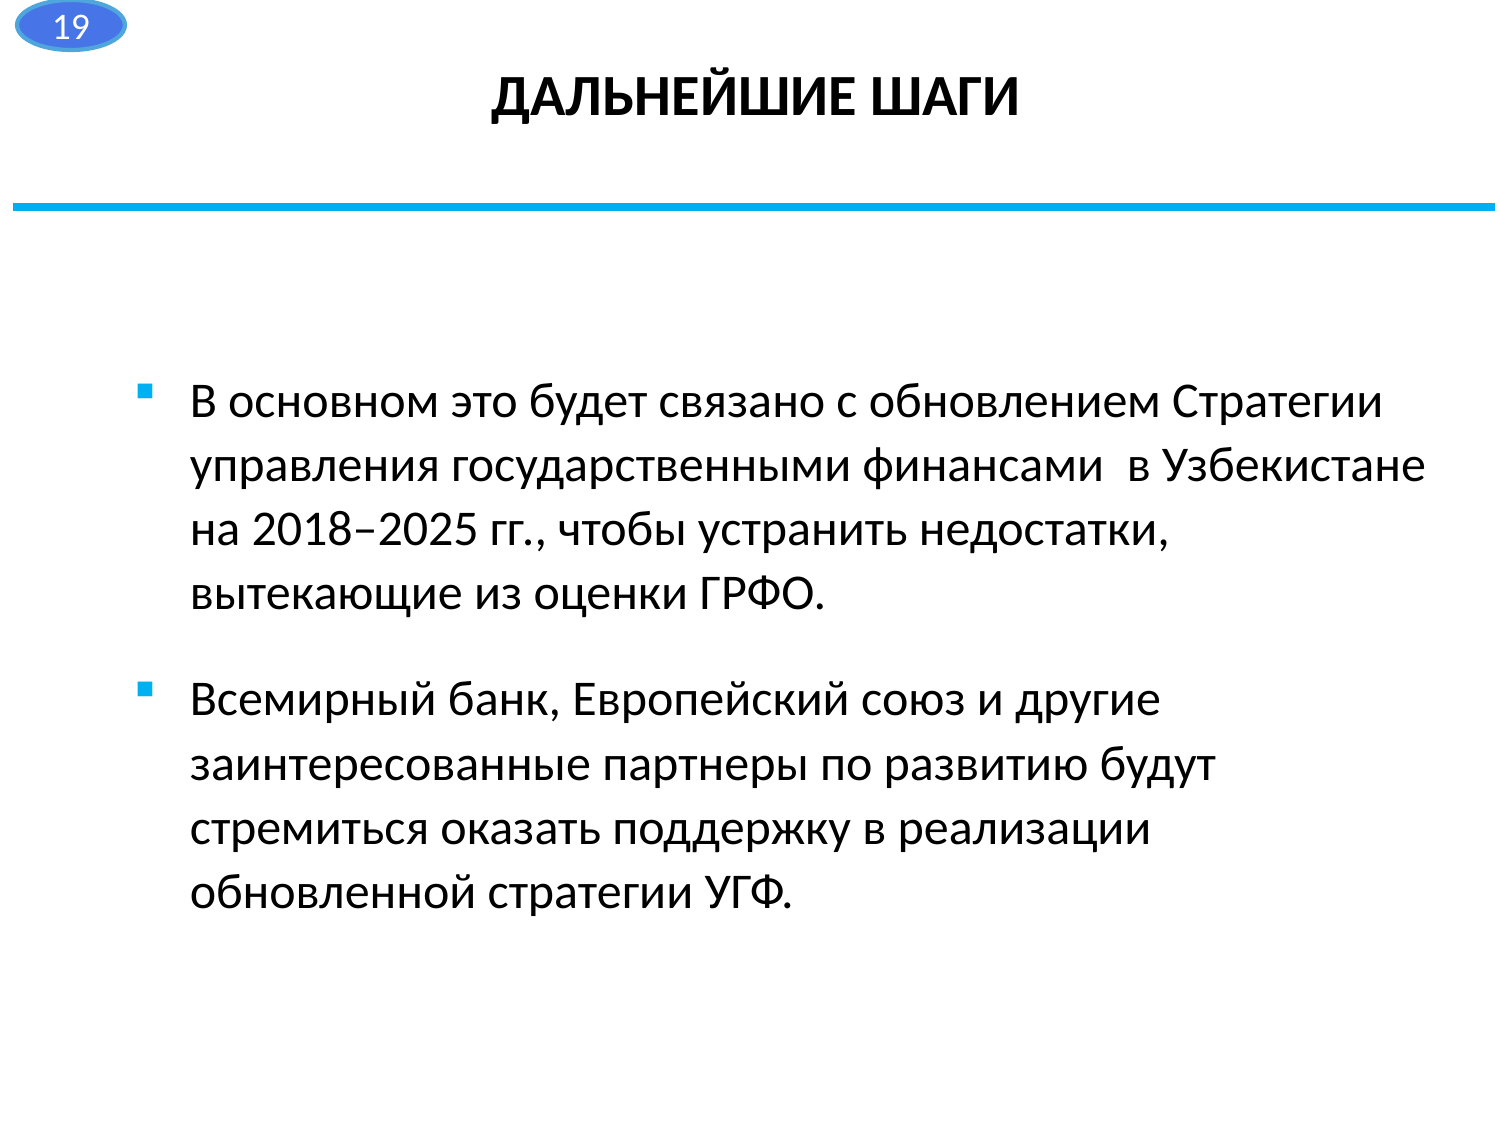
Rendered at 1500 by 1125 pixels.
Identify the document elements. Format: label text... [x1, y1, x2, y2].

text_box В основном это будет связано с обновлением Стратегии управления государственными финансами в Узбекистане на 2018–2025 гг., чтобы устранить недостатки, вытекающие из оценки ГРФО. Всемирный банк, Европейский союз и другие заинтересованные партнеры по развитию будут стремиться оказать поддержку в реализации обновленной стратегии УГФ. [62, 237, 1463, 926]
text_box ДАЛЬНЕЙШИЕ ШАГИ [18, 49, 1494, 185]
text_box 19 [14, 0, 128, 49]
